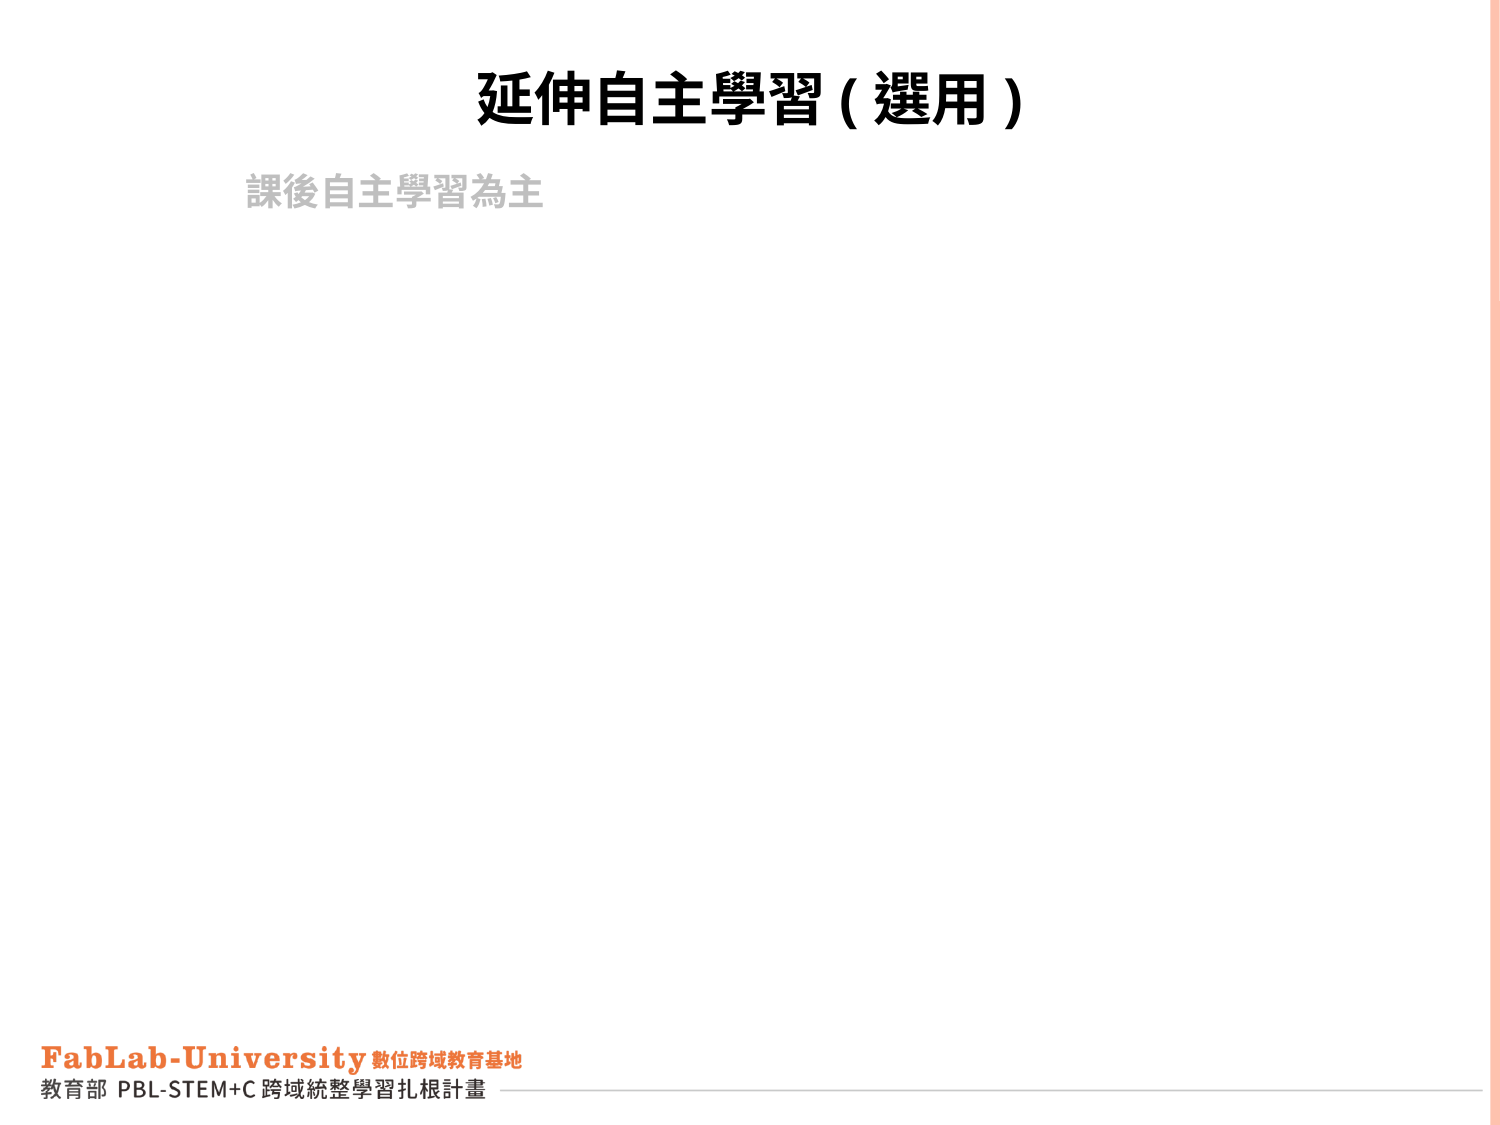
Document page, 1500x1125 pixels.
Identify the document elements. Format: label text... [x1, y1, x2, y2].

text_box 課後自主學習為主 [230, 160, 1105, 266]
text_box 延伸自主學習(選用) [74, 45, 1425, 149]
picture [40, 1046, 1483, 1099]
